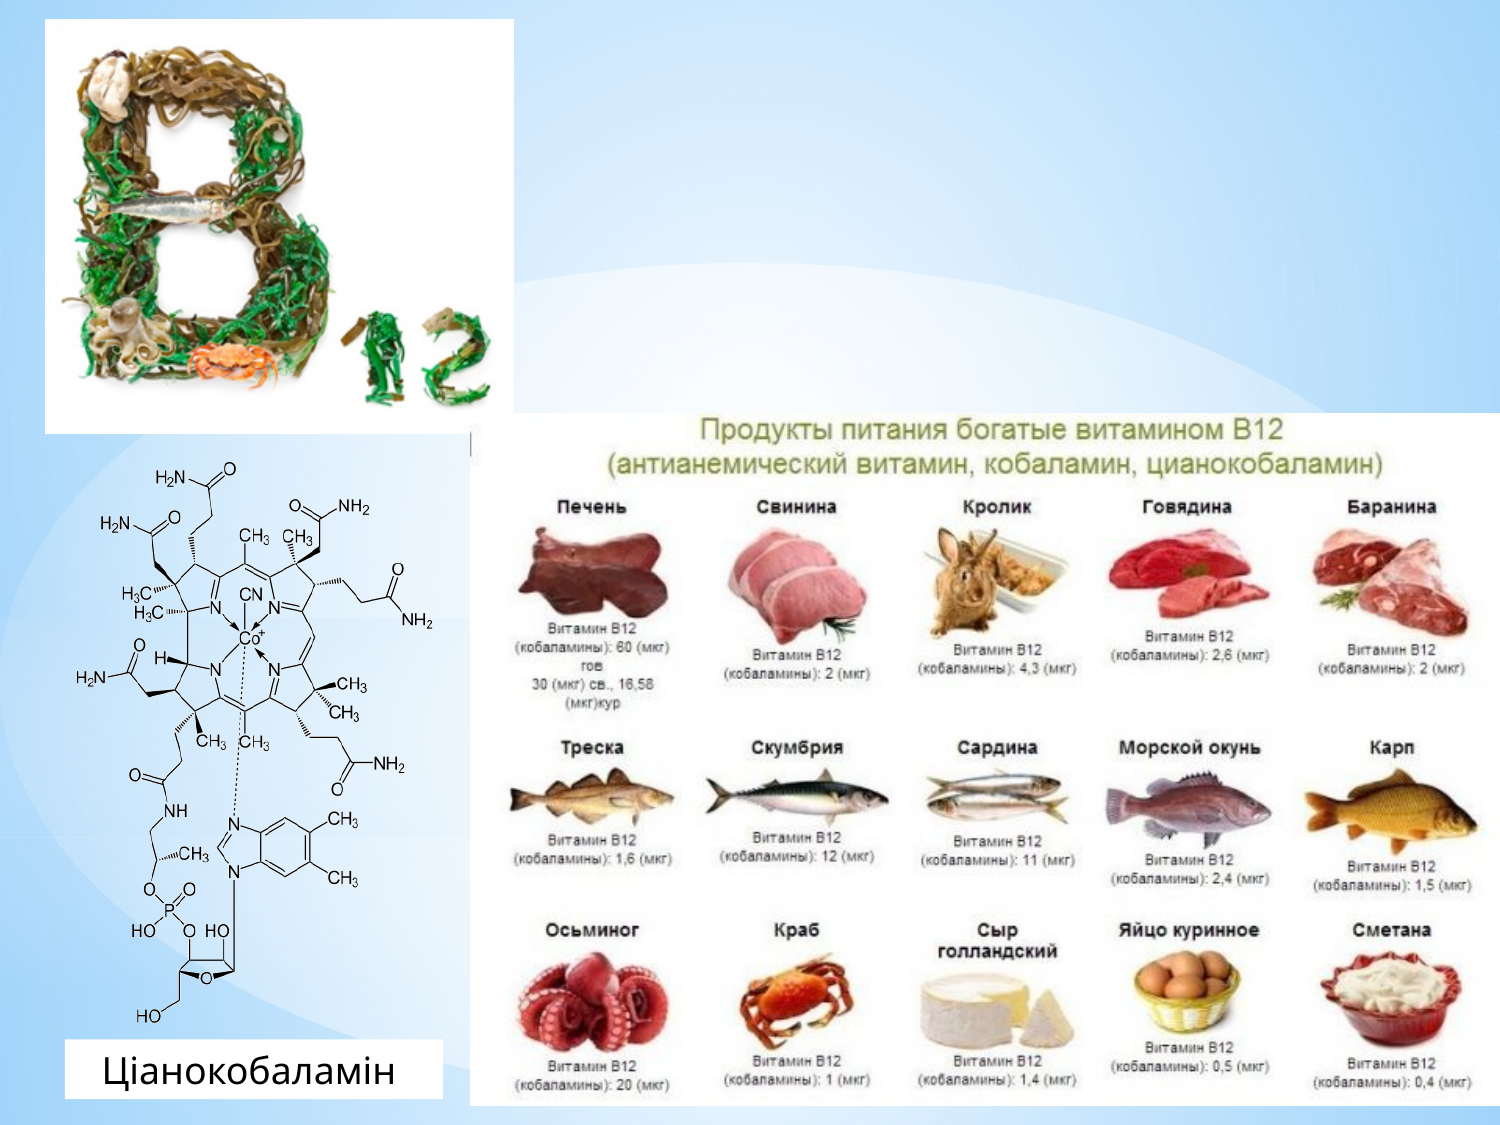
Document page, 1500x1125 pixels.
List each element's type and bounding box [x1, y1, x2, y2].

picture [44, 18, 1500, 1107]
text_box [64, 443, 444, 1078]
